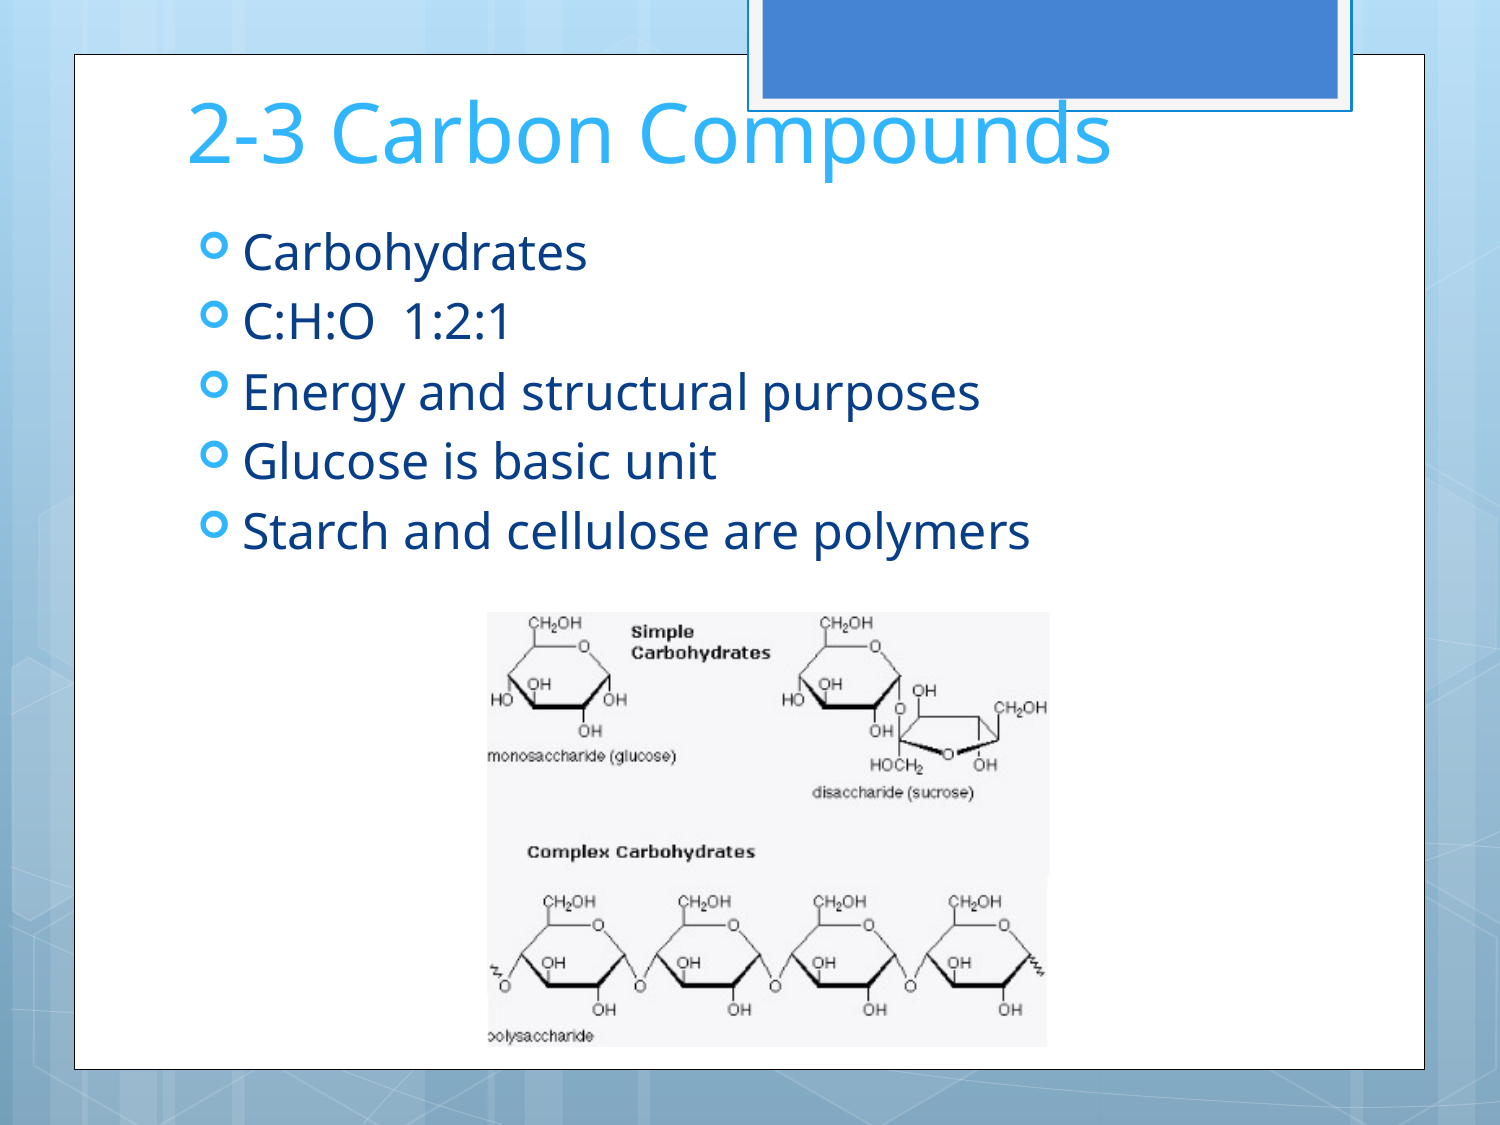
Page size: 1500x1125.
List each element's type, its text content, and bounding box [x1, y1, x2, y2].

picture [487, 612, 1051, 1047]
title 2-3 Carbon Compounds [171, 0, 1324, 188]
list Carbohydrates C:H:O 1:2:1 Energy and structural purposes Glucose is basic unit Starch and cellulose are polymers [171, 212, 1283, 789]
